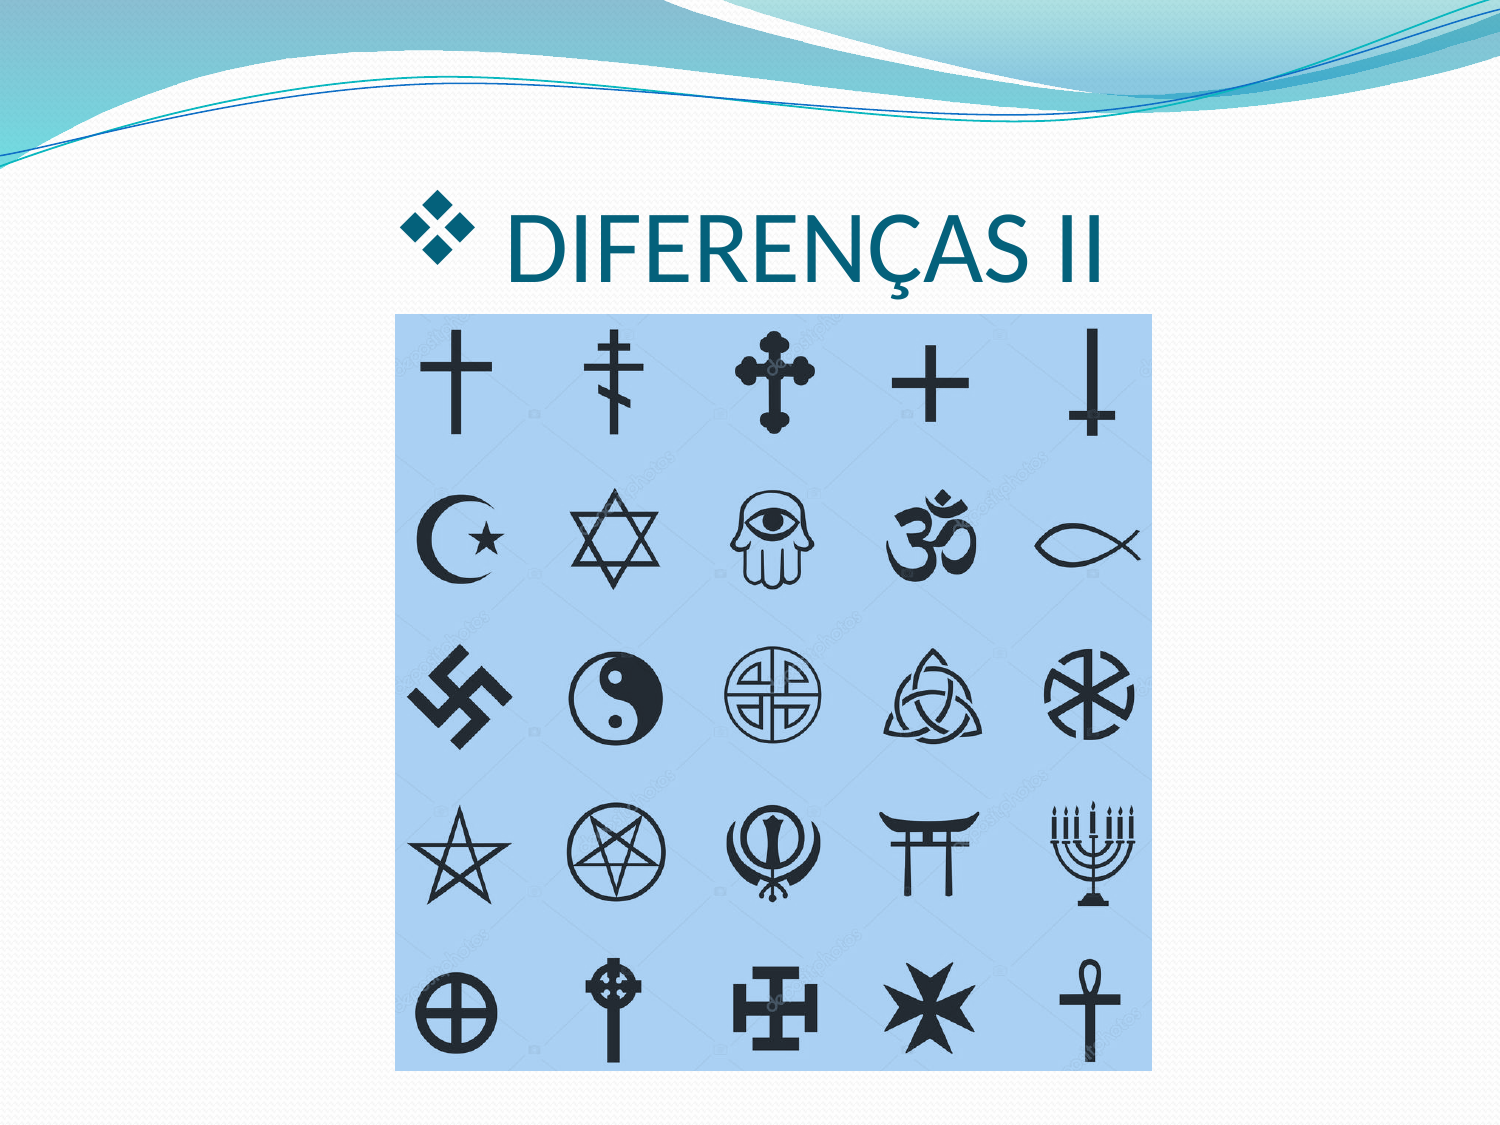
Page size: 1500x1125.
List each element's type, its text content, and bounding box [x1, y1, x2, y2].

picture [395, 314, 1152, 1071]
title DIFERENÇAS II [75, 115, 1425, 303]
